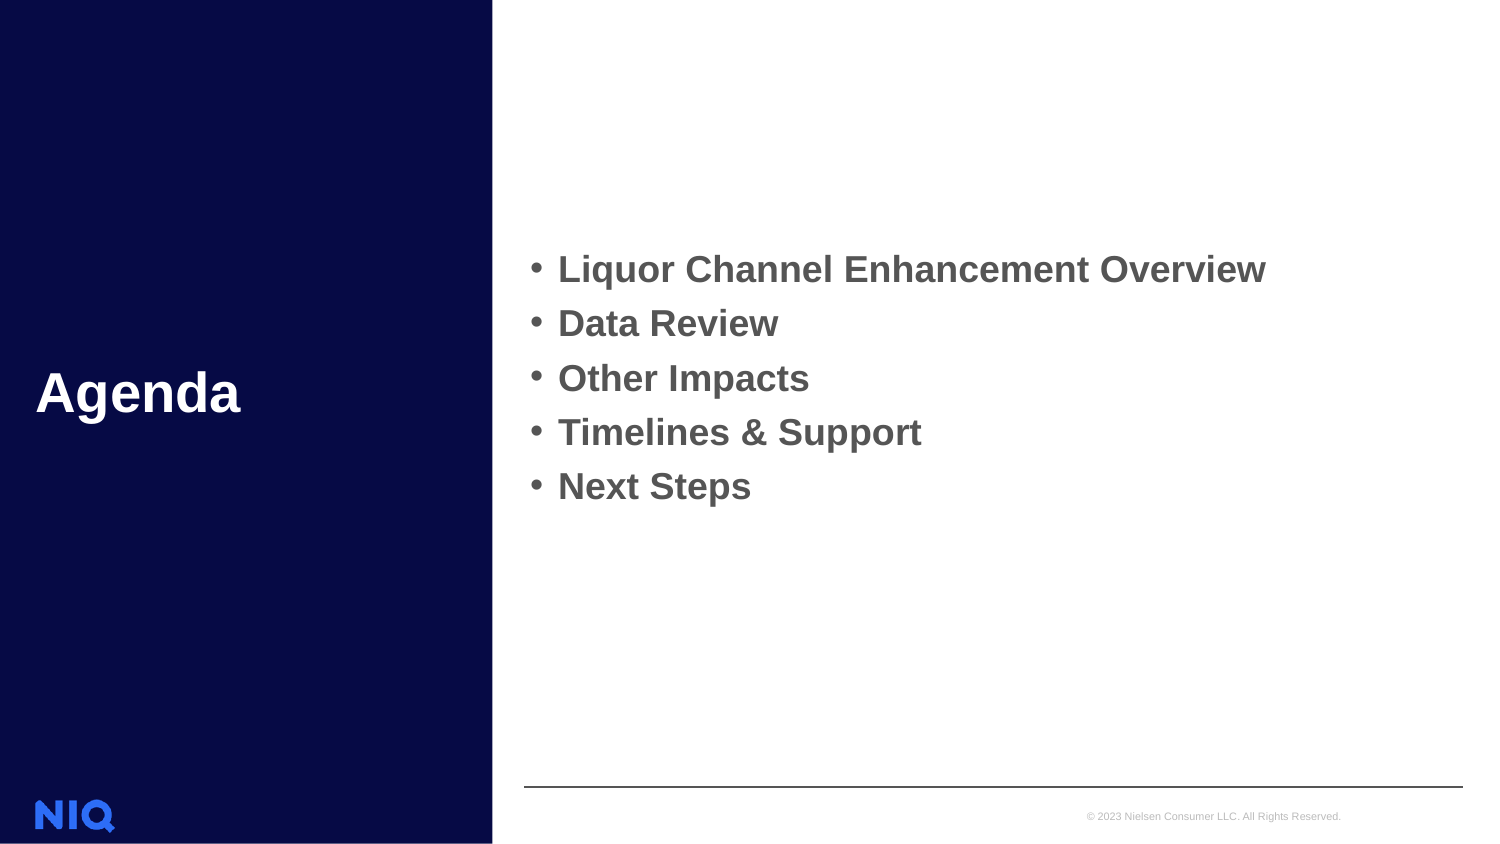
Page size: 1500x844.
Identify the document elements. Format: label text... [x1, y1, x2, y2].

title Agenda [35, 136, 467, 431]
picture [35, 799, 115, 833]
list Liquor Channel Enhancement Overview Data Review Other Impacts Timelines & Support Next Steps [530, 237, 1465, 554]
